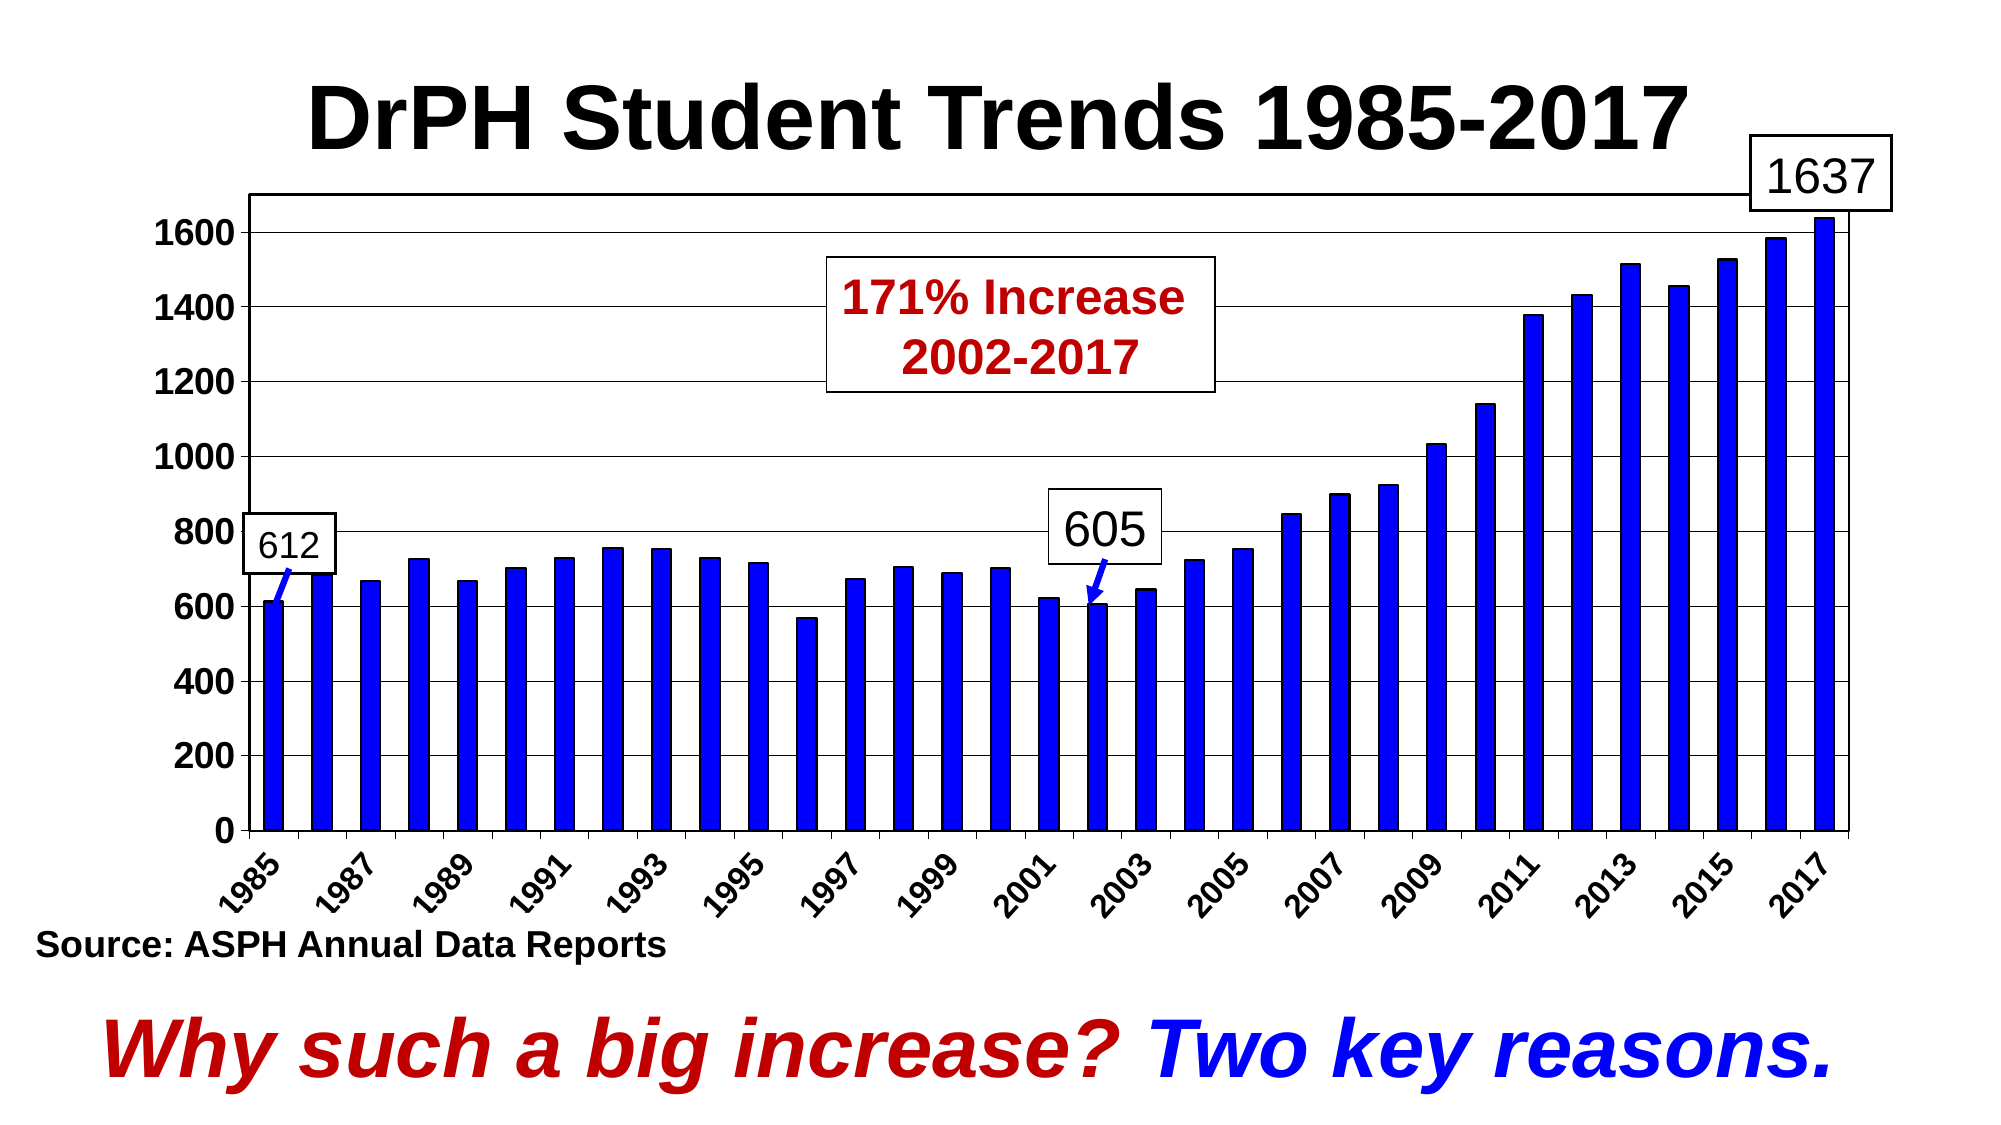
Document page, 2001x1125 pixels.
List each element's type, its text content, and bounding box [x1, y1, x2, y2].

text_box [267, 568, 290, 624]
title DrPH Student Trends 1985-2017 [249, 0, 1750, 138]
text_box Why such a big increase? Two key reasons. [85, 986, 1898, 1102]
text_box Source: ASPH Annual Data Reports [20, 912, 683, 973]
text_box 1637 [1750, 135, 1892, 211]
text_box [1088, 558, 1106, 606]
chart [76, 138, 1867, 949]
